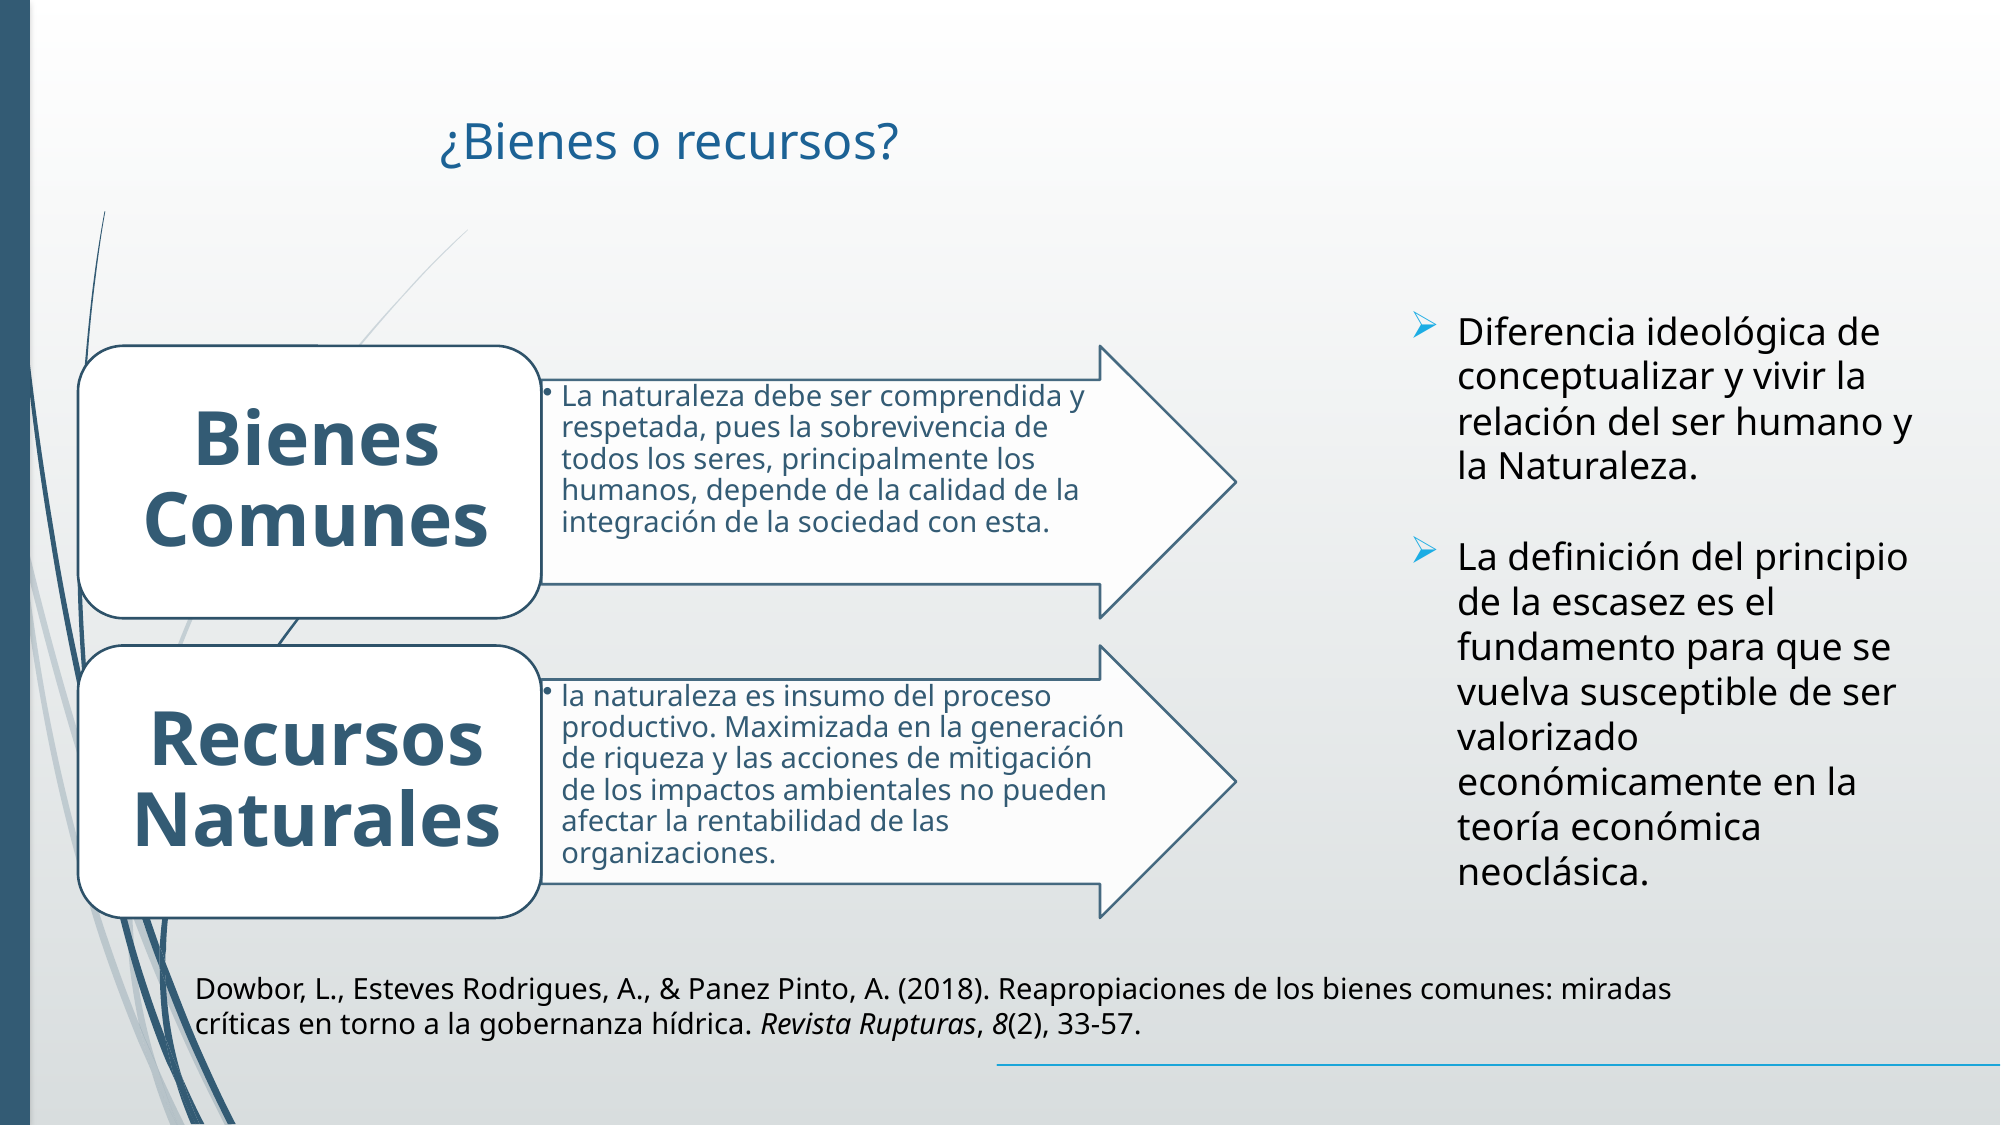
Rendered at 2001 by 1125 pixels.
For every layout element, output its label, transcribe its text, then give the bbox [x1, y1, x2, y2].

text_box Diferencia ideológica de conceptualizar y vivir la relación del ser humano y la Naturaleza. ﻿La definición del principio de la escasez es el fundamento para que se vuelva susceptible de ser valorizado económicamente en la teoría económica neoclásica. [1395, 300, 1944, 990]
title ¿Bienes o recursos? [425, 102, 1888, 313]
text_box Dowbor, L., Esteves Rodrigues, A., & Panez Pinto, A. (2018). Reapropiaciones de los bienes comunes: miradas críticas en torno a la gobernanza hídrica. Revista Rupturas, 8(2), 33-57. [179, 962, 1747, 1093]
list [77, 345, 1237, 919]
